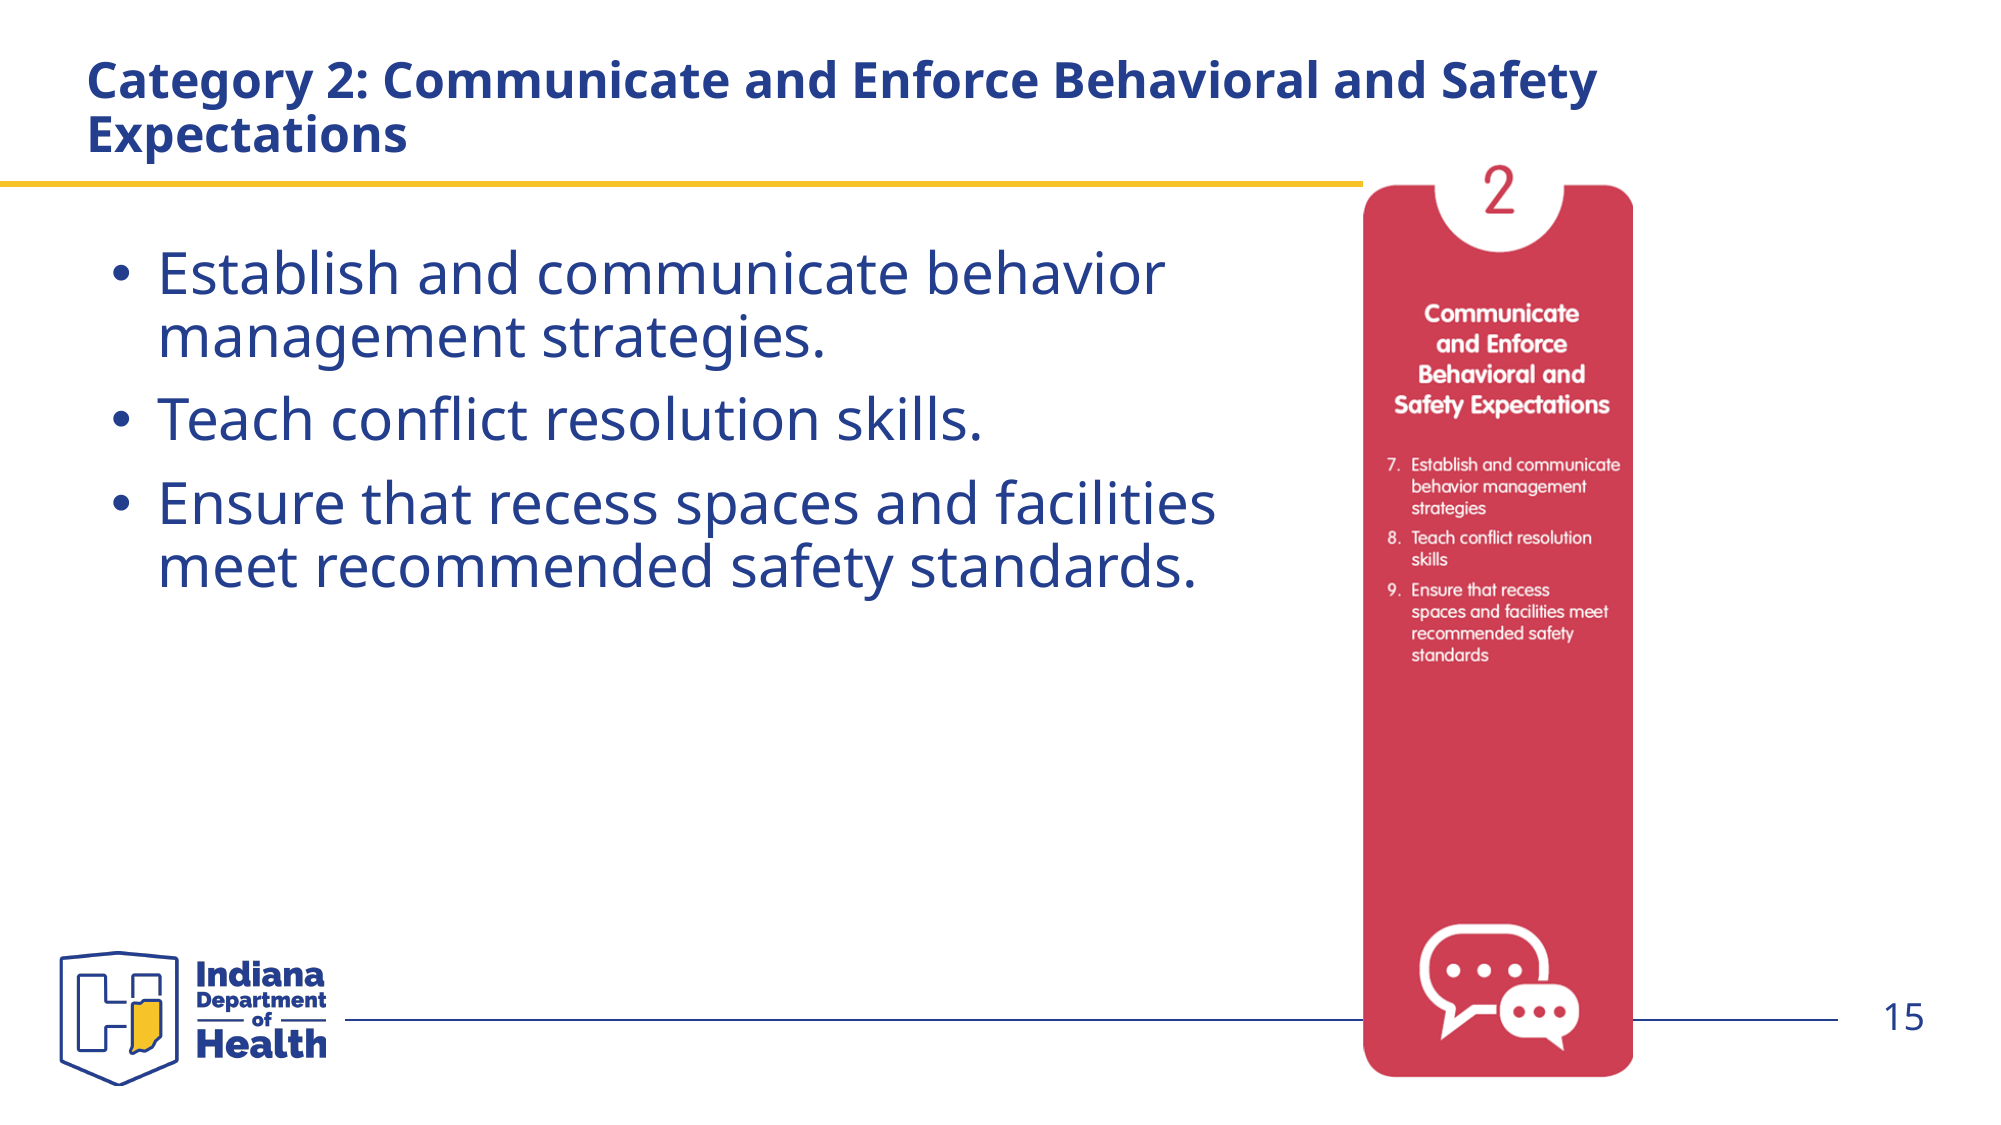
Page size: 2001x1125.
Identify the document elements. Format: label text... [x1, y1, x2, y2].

title Category 2: Communicate and Enforce Behavioral and Safety Expectations [71, 47, 1863, 172]
slide_number 15 [1837, 988, 1941, 1049]
list Establish and communicate behavior management strategies. Teach conflict resolution skills. Ensure that recess spaces and facilities meet recommended safety standards. [96, 236, 1333, 858]
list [1333, 157, 1659, 1078]
